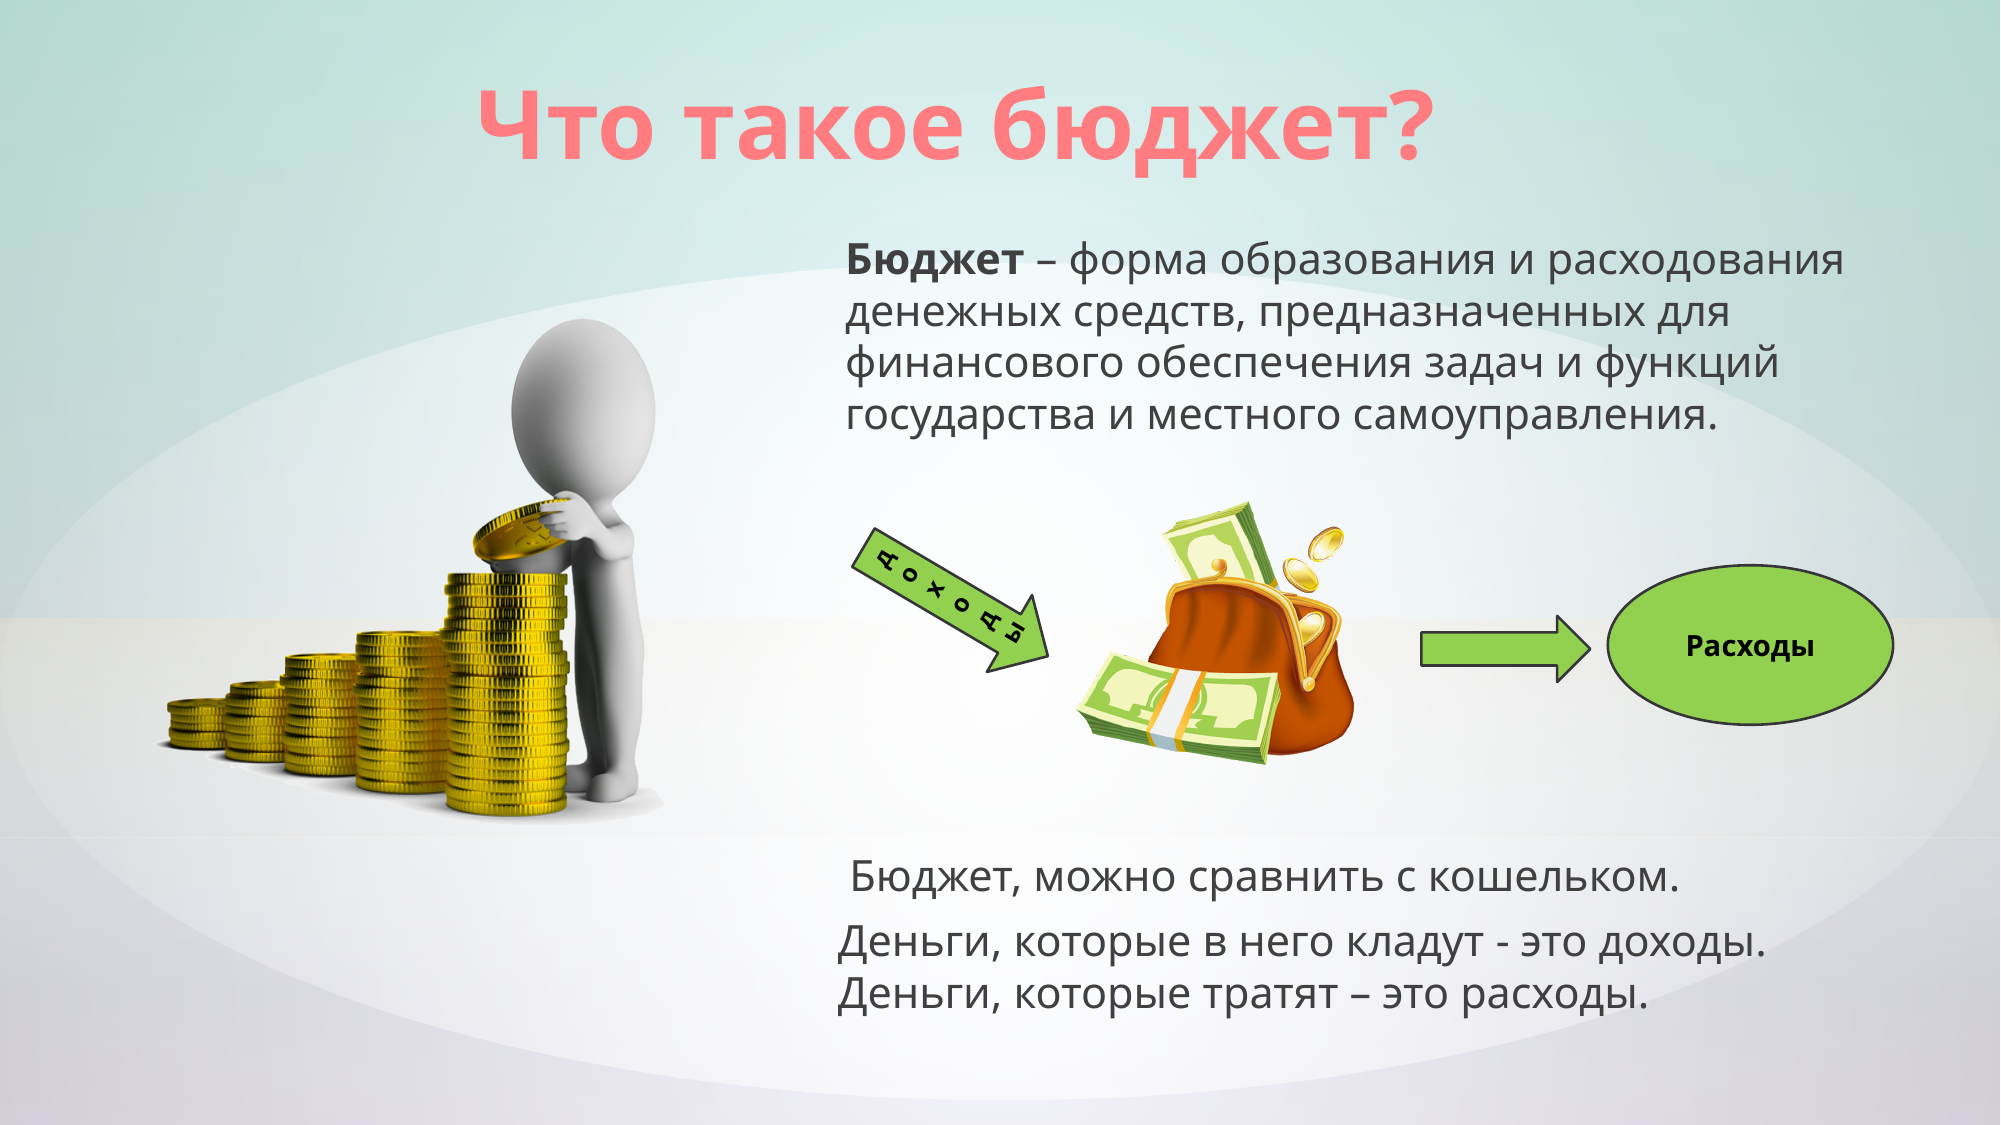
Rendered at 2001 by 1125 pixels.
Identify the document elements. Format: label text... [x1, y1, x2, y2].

list Бюджет – форма образования и расходования денежных средств, предназначенных для финансового обеспечения задач и функций государства и местного самоуправления. Бюджет, можно сравнить с кошельком. Деньги, которые в него кладут - это доходы. Деньги, которые тратят – это расходы. [822, 158, 1911, 1040]
title Что такое бюджет? [249, 56, 1662, 175]
text_box доходы [850, 527, 1050, 674]
picture [1070, 487, 1359, 777]
text_box Расходы [1606, 563, 1895, 727]
text_box [1420, 614, 1592, 684]
picture [118, 296, 721, 849]
